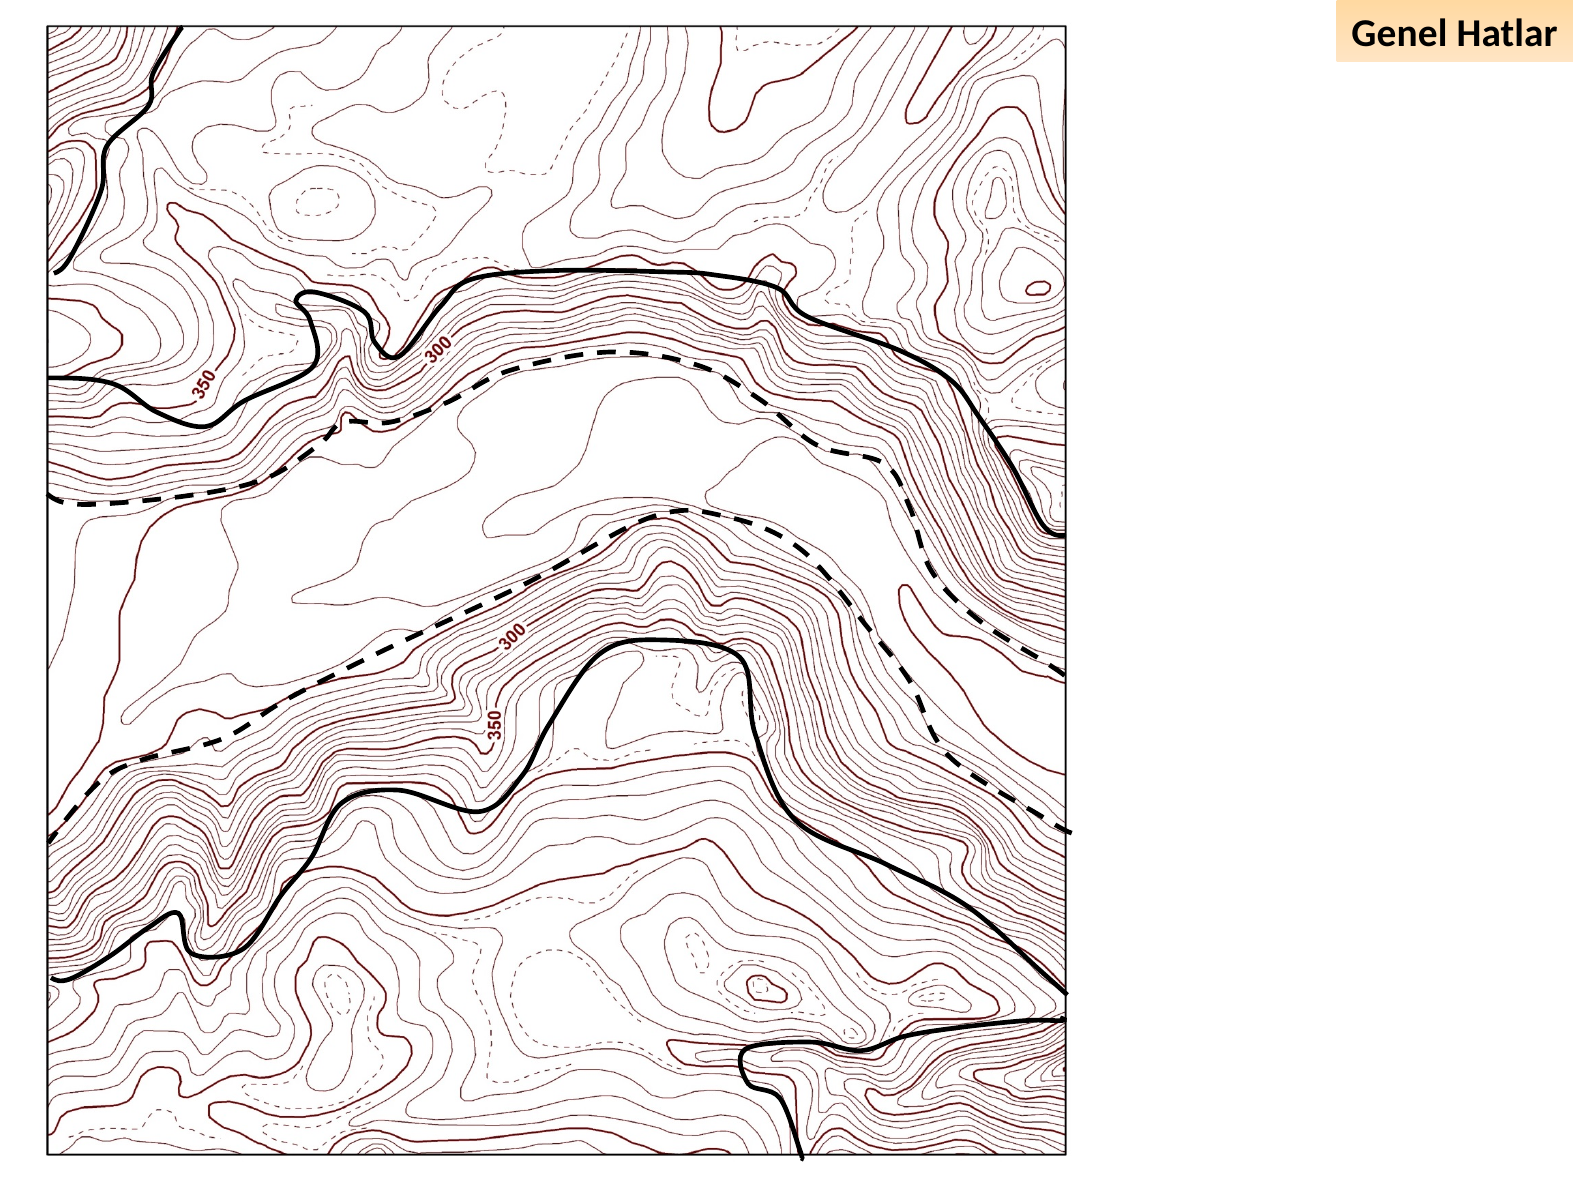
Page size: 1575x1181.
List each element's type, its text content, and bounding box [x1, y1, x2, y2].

picture [18, 0, 1097, 1181]
text_box Genel Hatlar [1336, 0, 1573, 62]
